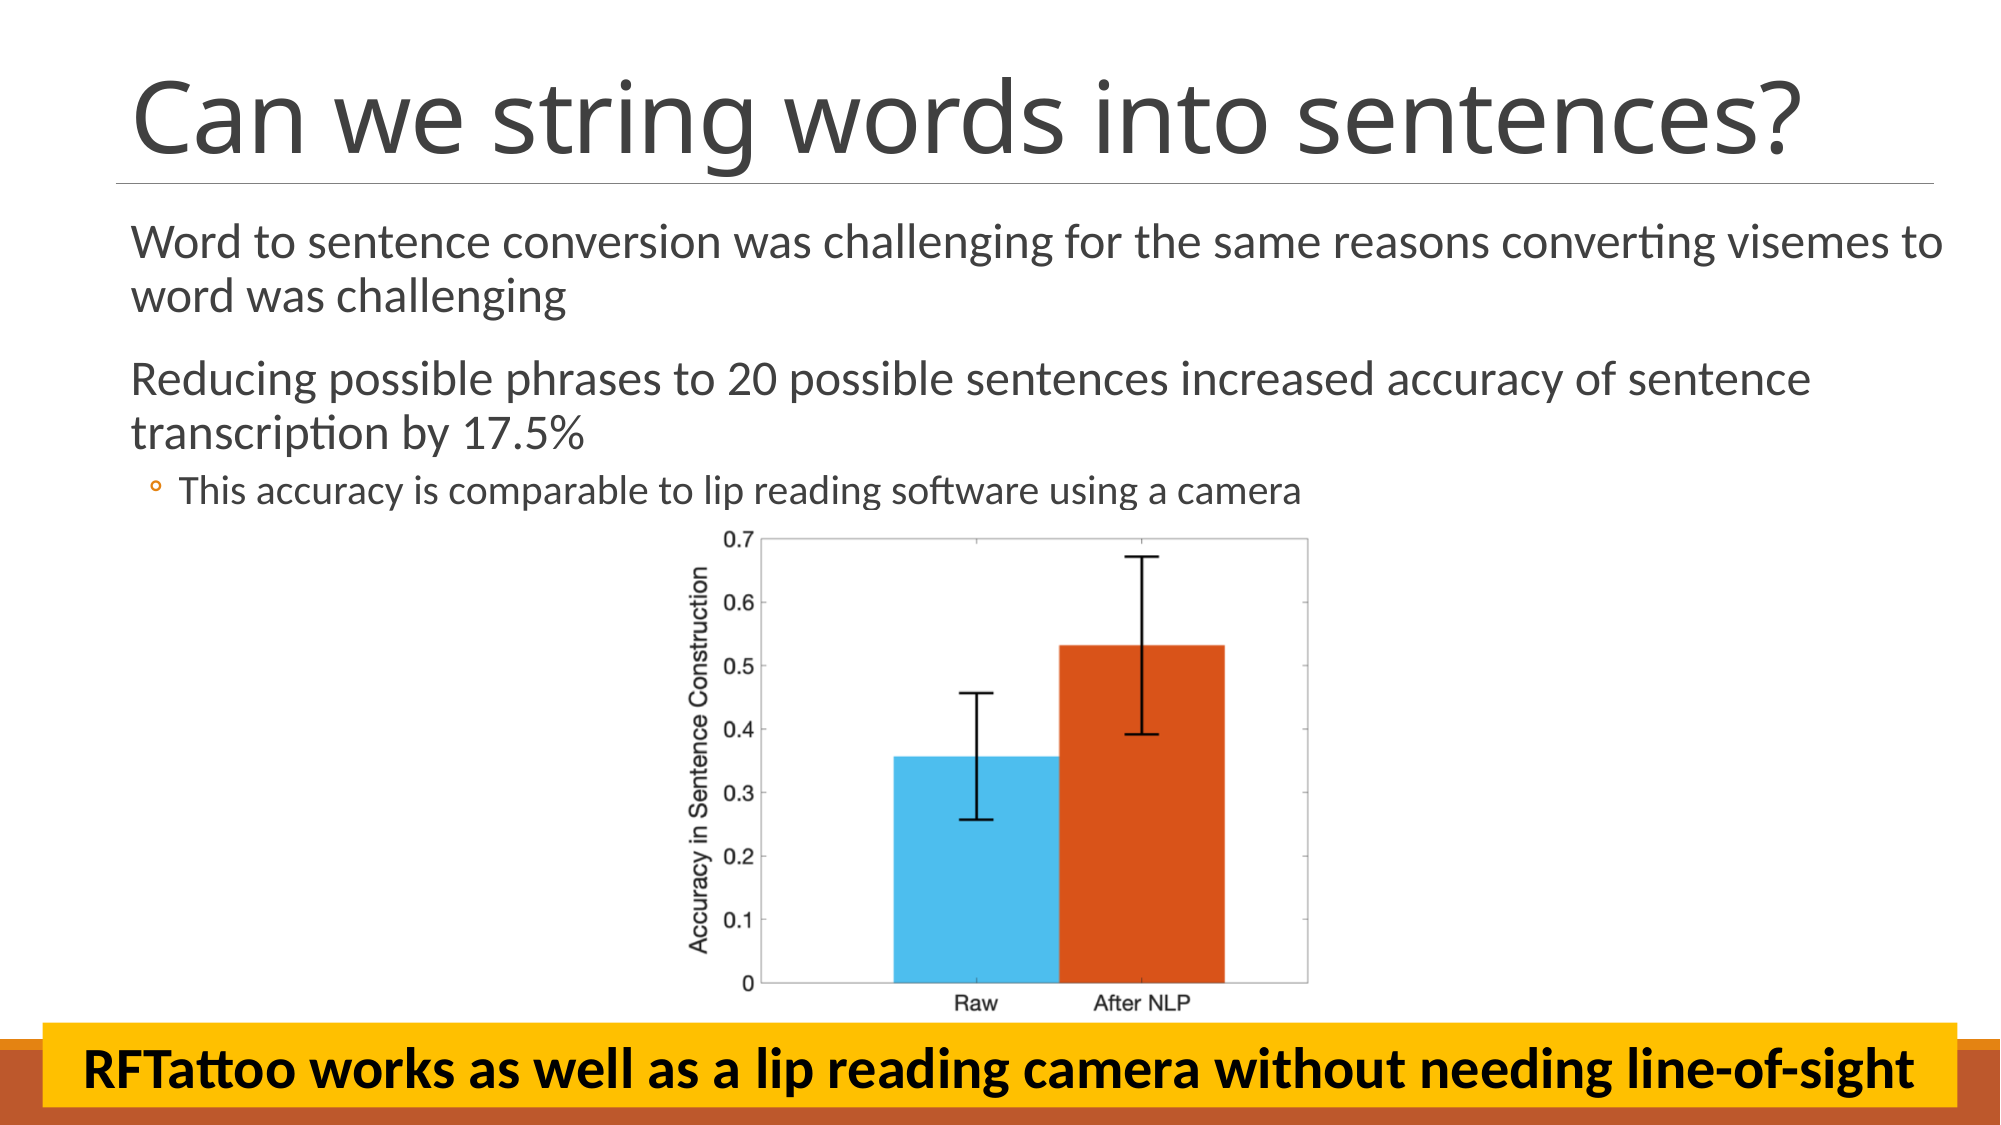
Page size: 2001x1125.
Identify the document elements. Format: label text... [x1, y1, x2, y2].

list Word to sentence conversion was challenging for the same reasons converting visemes to word was challenging Reducing possible phrases to 20 possible sentences increased accuracy of sentence transcription by 17.5% This accuracy is comparable to lip reading software using a camera [115, 207, 1946, 963]
picture [675, 510, 1325, 1024]
title Can we string words into sentences? [115, 47, 1946, 182]
text_box RFTattoo works as well as a lip reading camera without needing line-of-sight [42, 1022, 1958, 1108]
